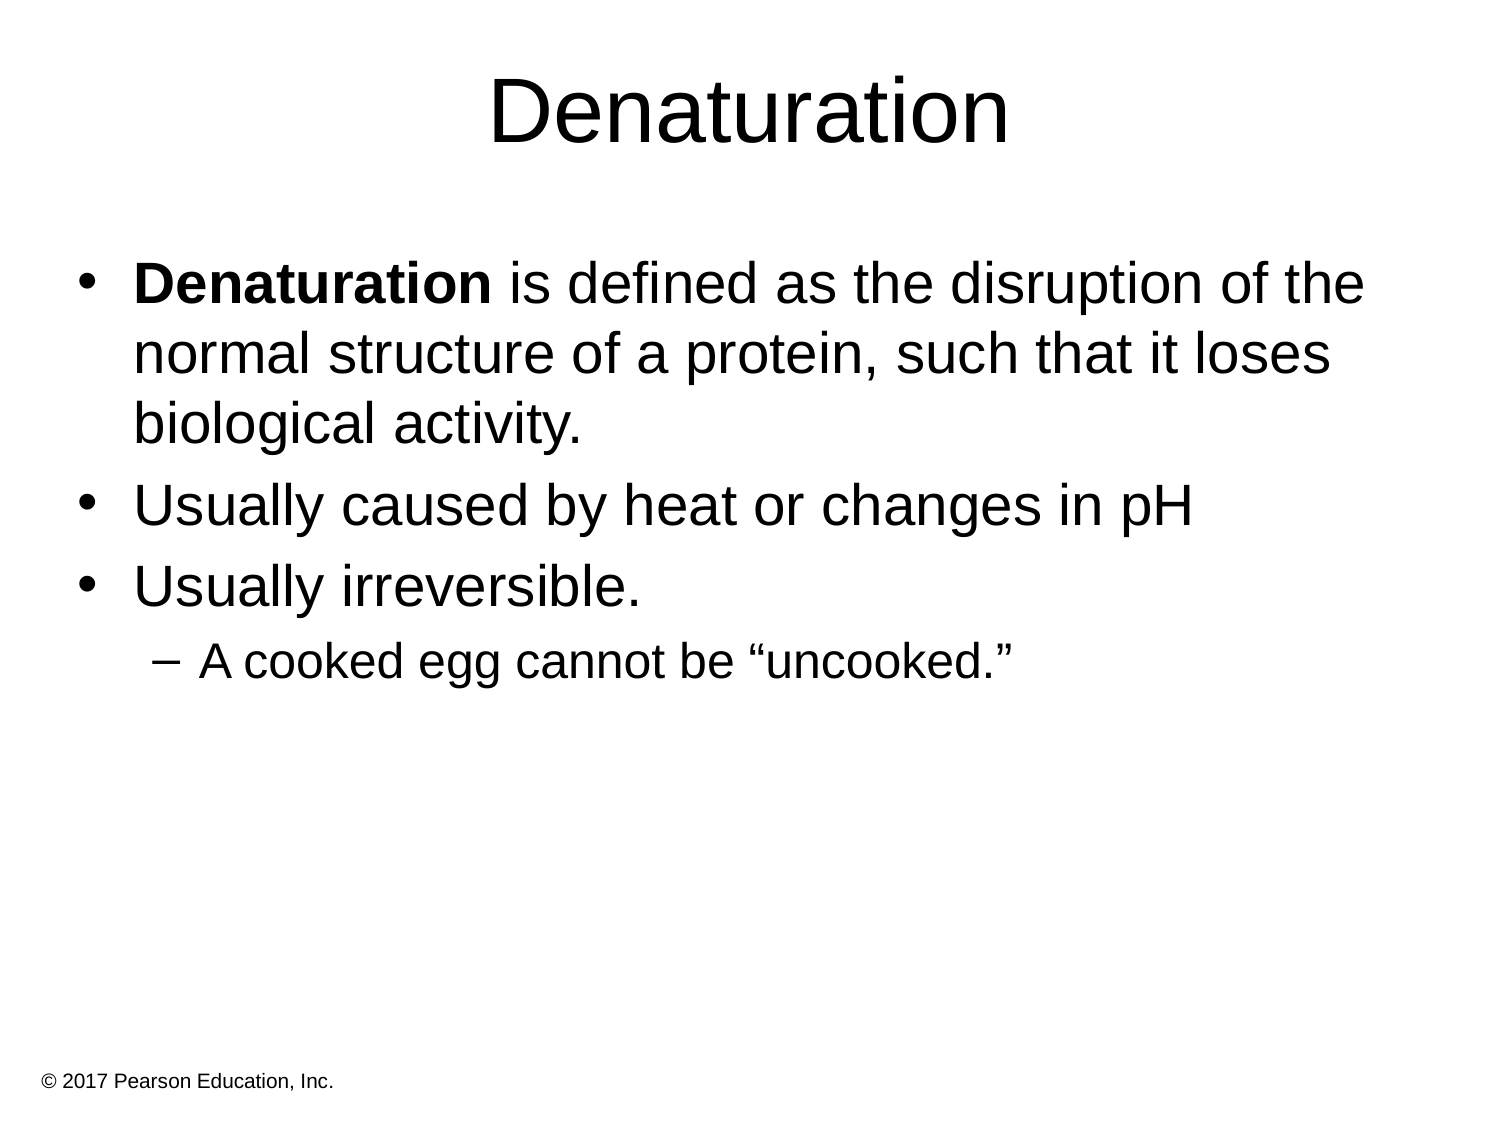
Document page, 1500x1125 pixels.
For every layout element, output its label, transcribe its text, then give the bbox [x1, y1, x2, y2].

list Denaturation is defined as the disruption of the normal structure of a protein, such that it loses biological activity. Usually caused by heat or changes in pH Usually irreversible. A cooked egg cannot be “uncooked.” [62, 237, 1425, 913]
title Denaturation [112, 12, 1388, 200]
